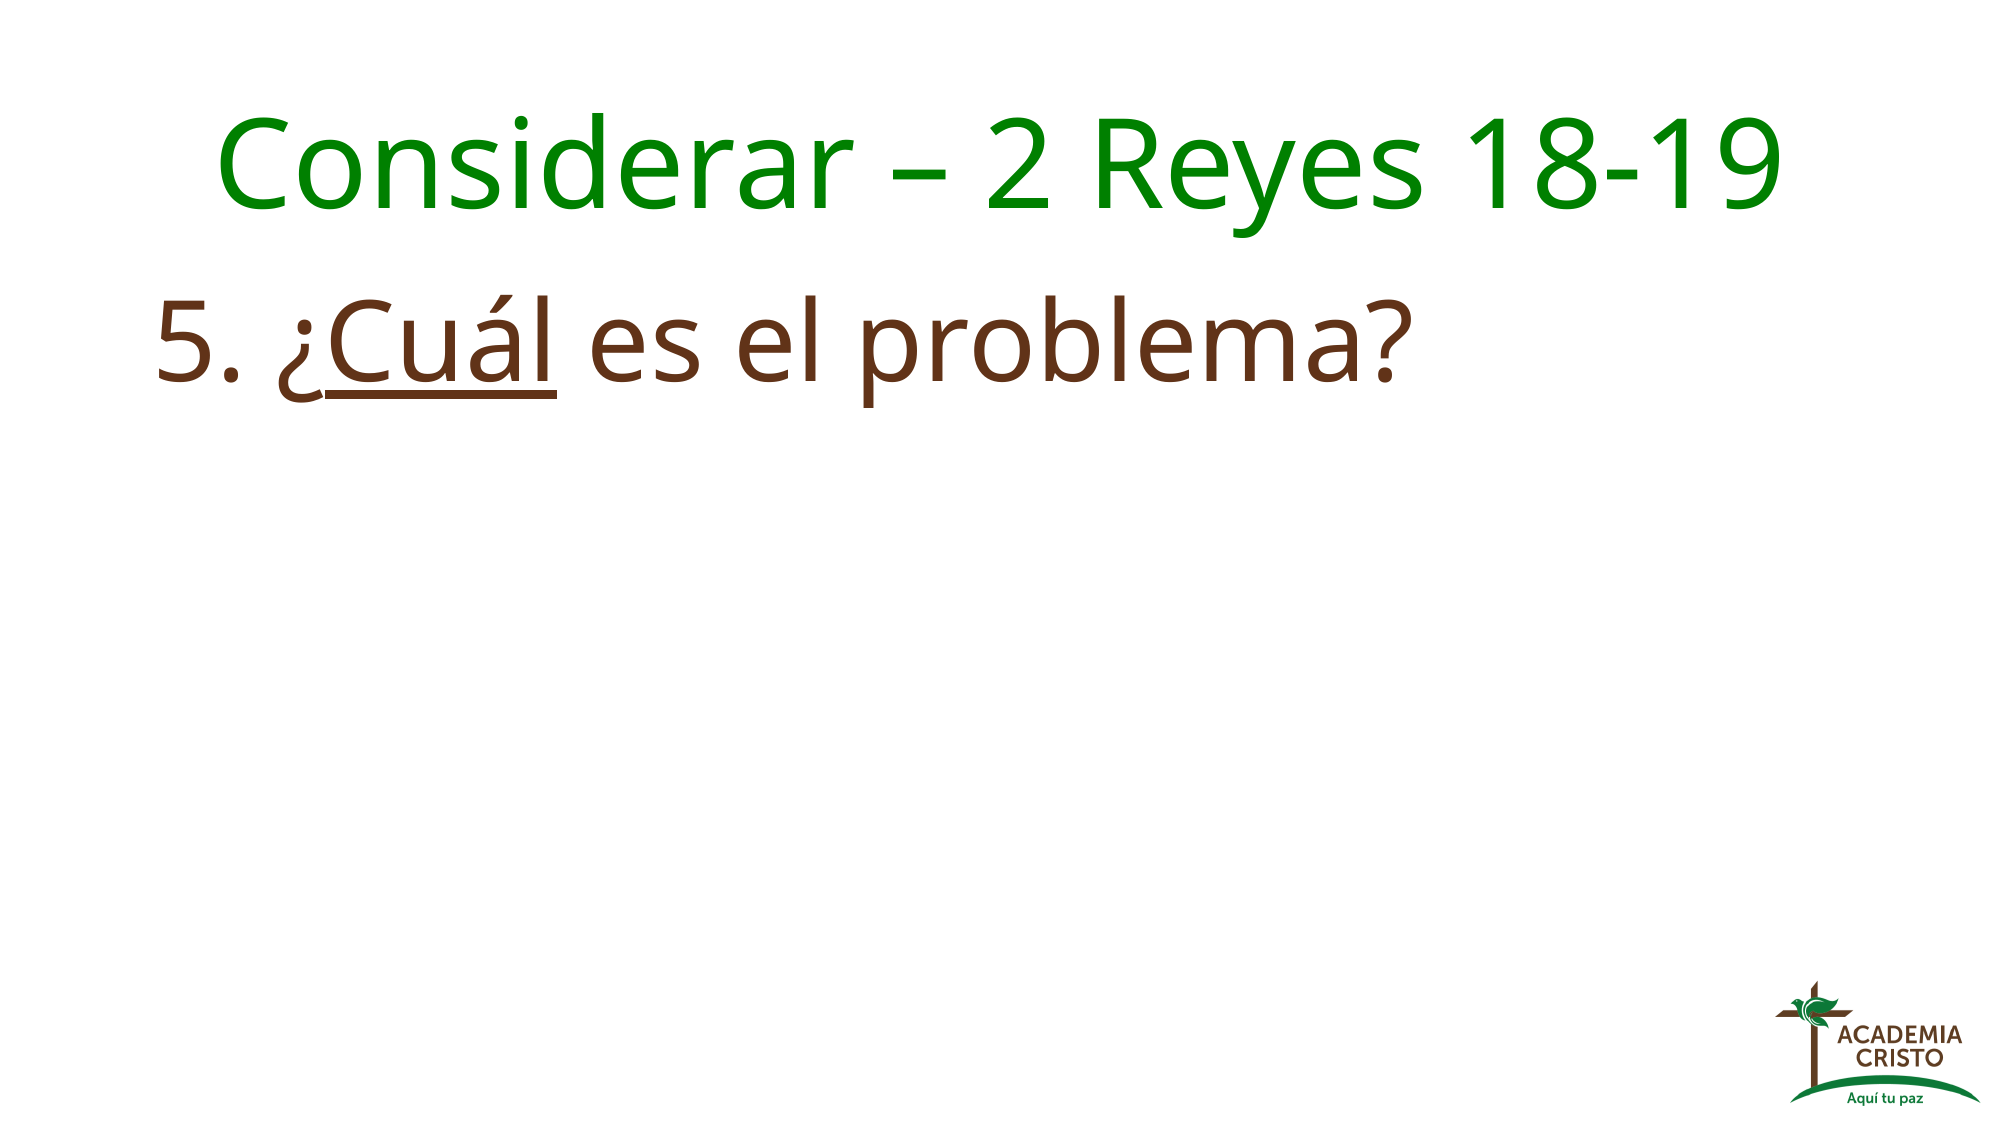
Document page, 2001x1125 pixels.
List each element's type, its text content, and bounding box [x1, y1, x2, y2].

list 5. ¿Cuál es el problema? [137, 277, 1793, 1014]
title Considerar – 2 Reyes 18-19 [137, 59, 1863, 278]
picture [1759, 972, 2000, 1125]
